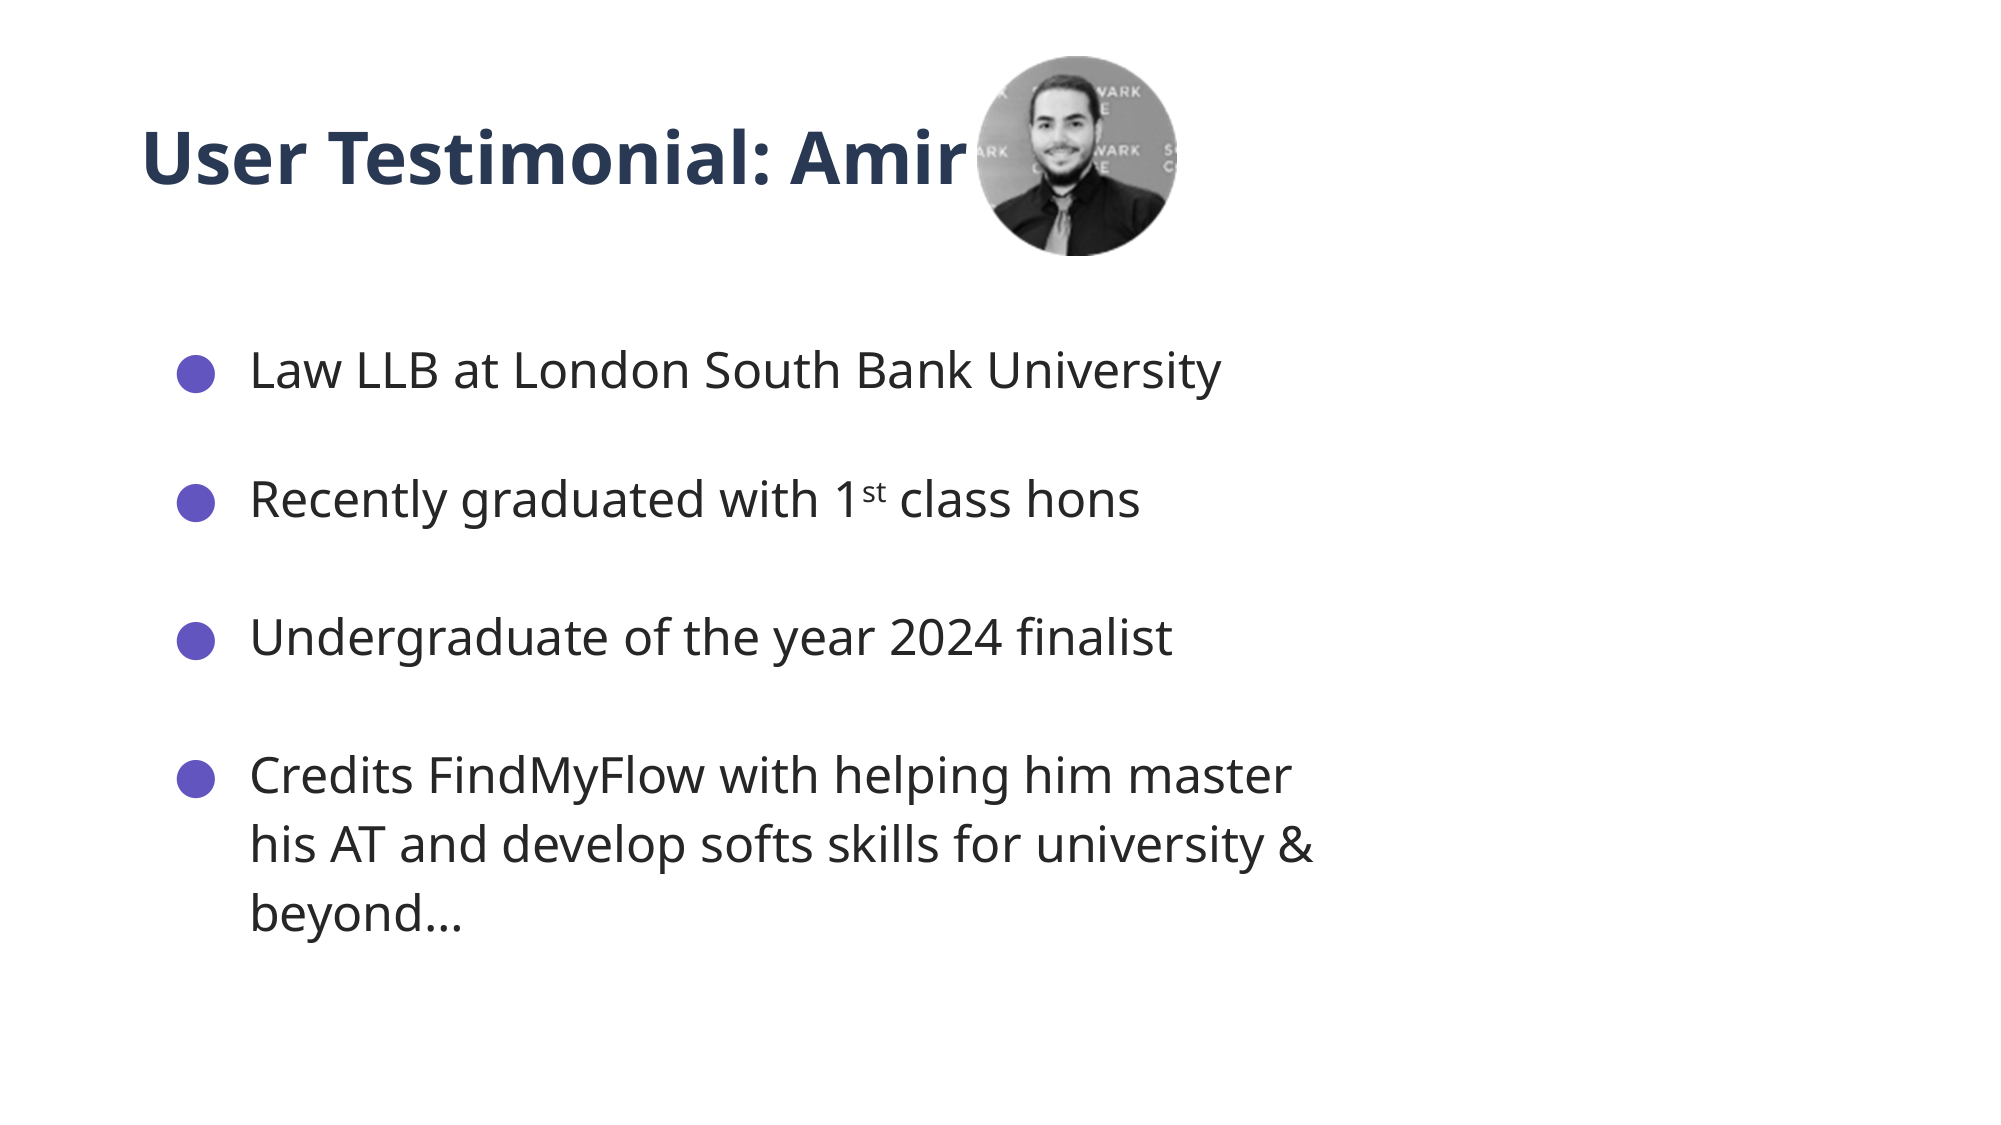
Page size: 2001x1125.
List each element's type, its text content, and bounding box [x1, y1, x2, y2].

title User Testimonial: Amir [125, 104, 1199, 308]
text_box Law LLB at London South Bank University Recently graduated with 1st class hons Undergraduate of the year 2024 finalist Credits FindMyFlow with helping him master his AT and develop softs skills for university & beyond… [134, 322, 1373, 949]
picture [977, 56, 1178, 256]
